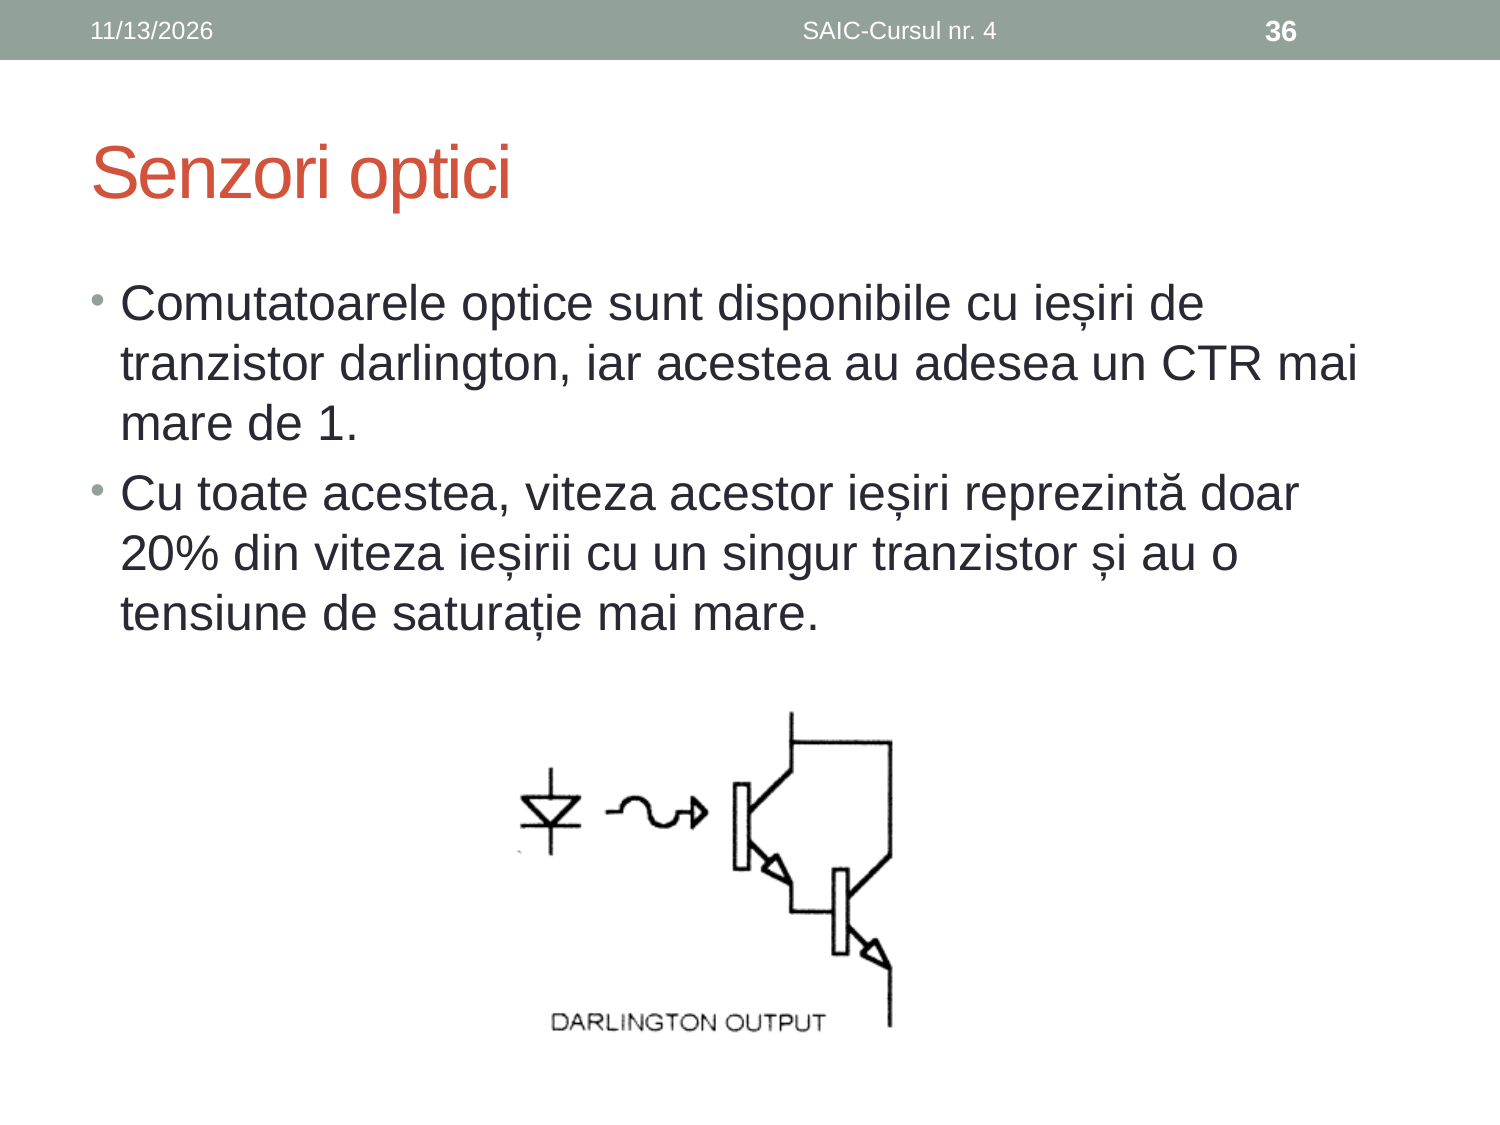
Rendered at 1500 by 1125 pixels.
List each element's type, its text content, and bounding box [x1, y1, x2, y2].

footer SAIC-Cursul nr. 4 [562, 3, 1238, 57]
slide_number 36 [1250, 3, 1425, 57]
title Senzori optici [75, 87, 1425, 250]
picture [374, 677, 1282, 1048]
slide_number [75, 3, 550, 57]
list Comutatoarele optice sunt disponibile cu ieșiri de tranzistor darlington, iar acestea au adesea un CTR mai mare de 1. Cu toate acestea, viteza acestor ieșiri reprezintă doar 20% din viteza ieșirii cu un singur tranzistor și au o tensiune de saturație mai mare. [75, 262, 1425, 1063]
